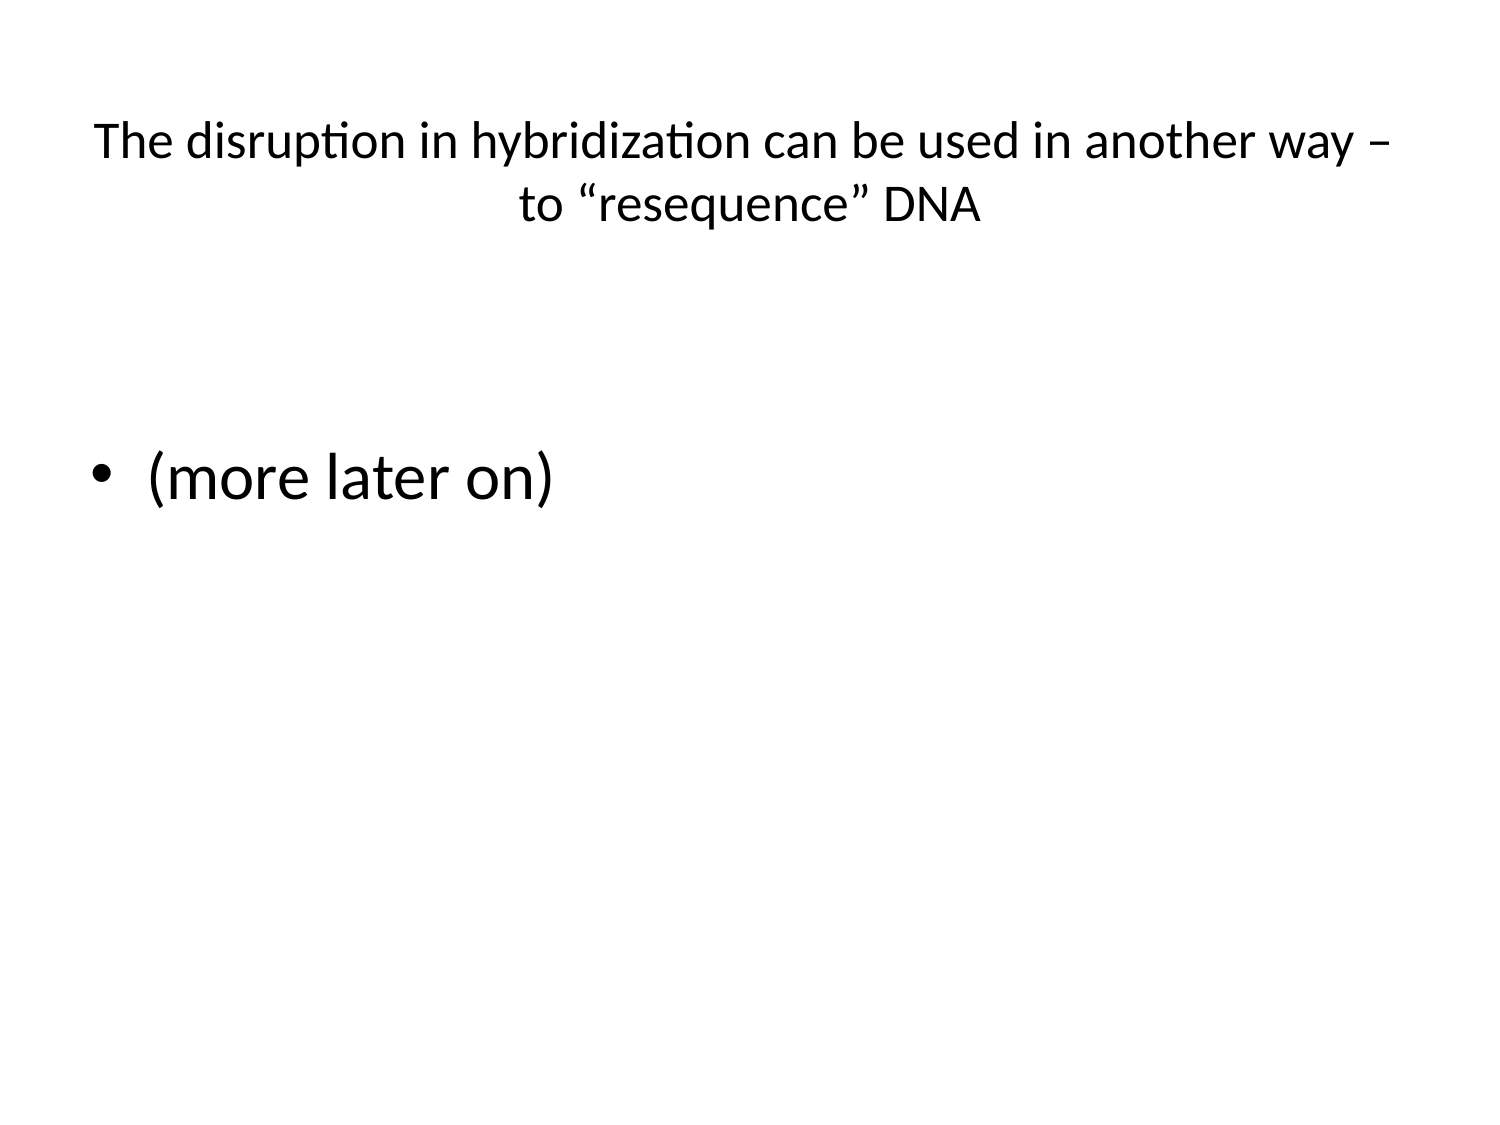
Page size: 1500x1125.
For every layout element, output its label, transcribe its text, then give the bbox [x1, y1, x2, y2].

list (more later on) [75, 425, 1425, 1005]
title The disruption in hybridization can be used in another way – to “resequence” DNA [75, 75, 1425, 263]
